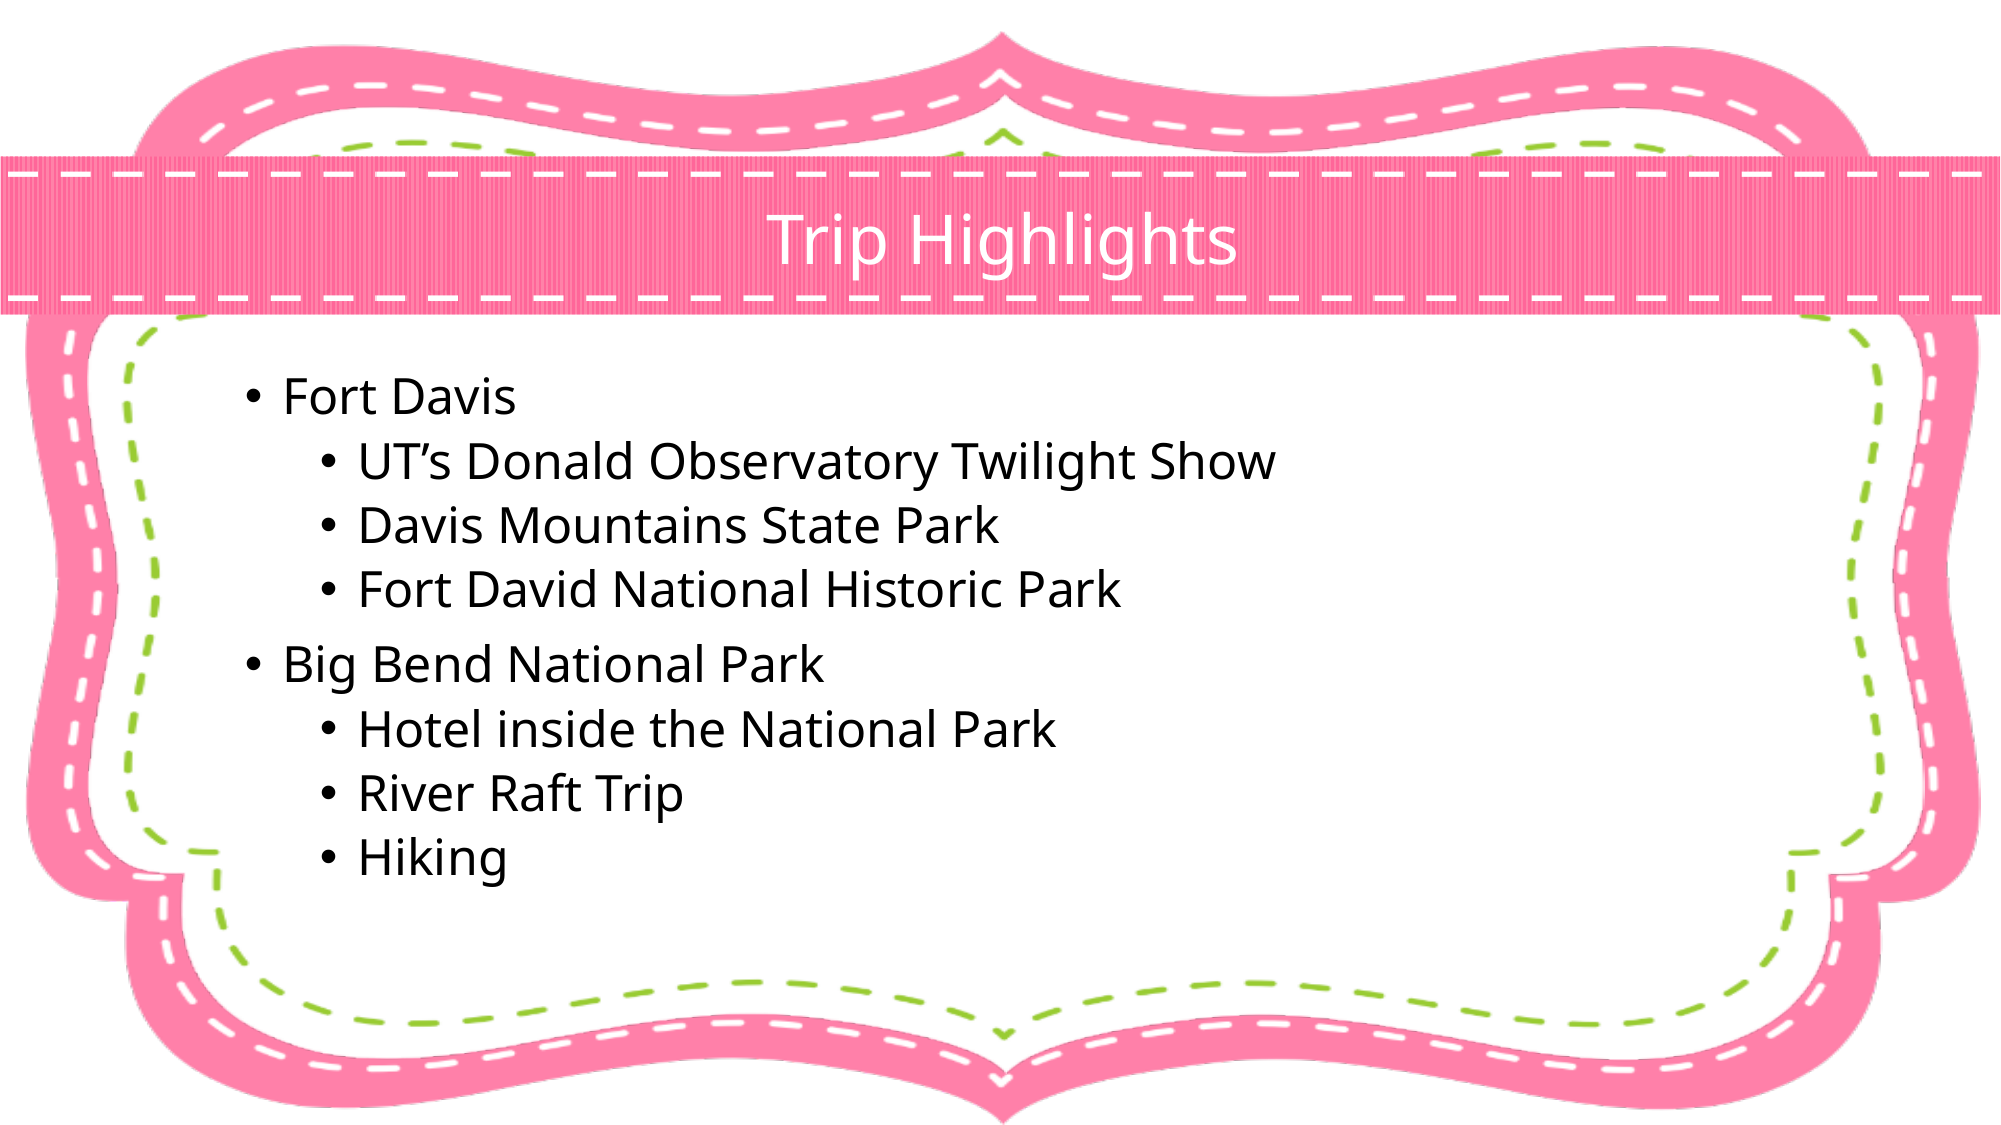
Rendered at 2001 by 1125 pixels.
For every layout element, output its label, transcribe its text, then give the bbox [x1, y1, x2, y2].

picture [0, 31, 2001, 315]
picture [25, 315, 1981, 1125]
title Trip Highlights [0, 169, 2000, 315]
list Fort Davis UT’s Donald Observatory Twilight Show Davis Mountains State Park Fort David National Historic Park Big Bend National Park Hotel inside the National Park River Raft Trip Hiking [229, 364, 1777, 980]
